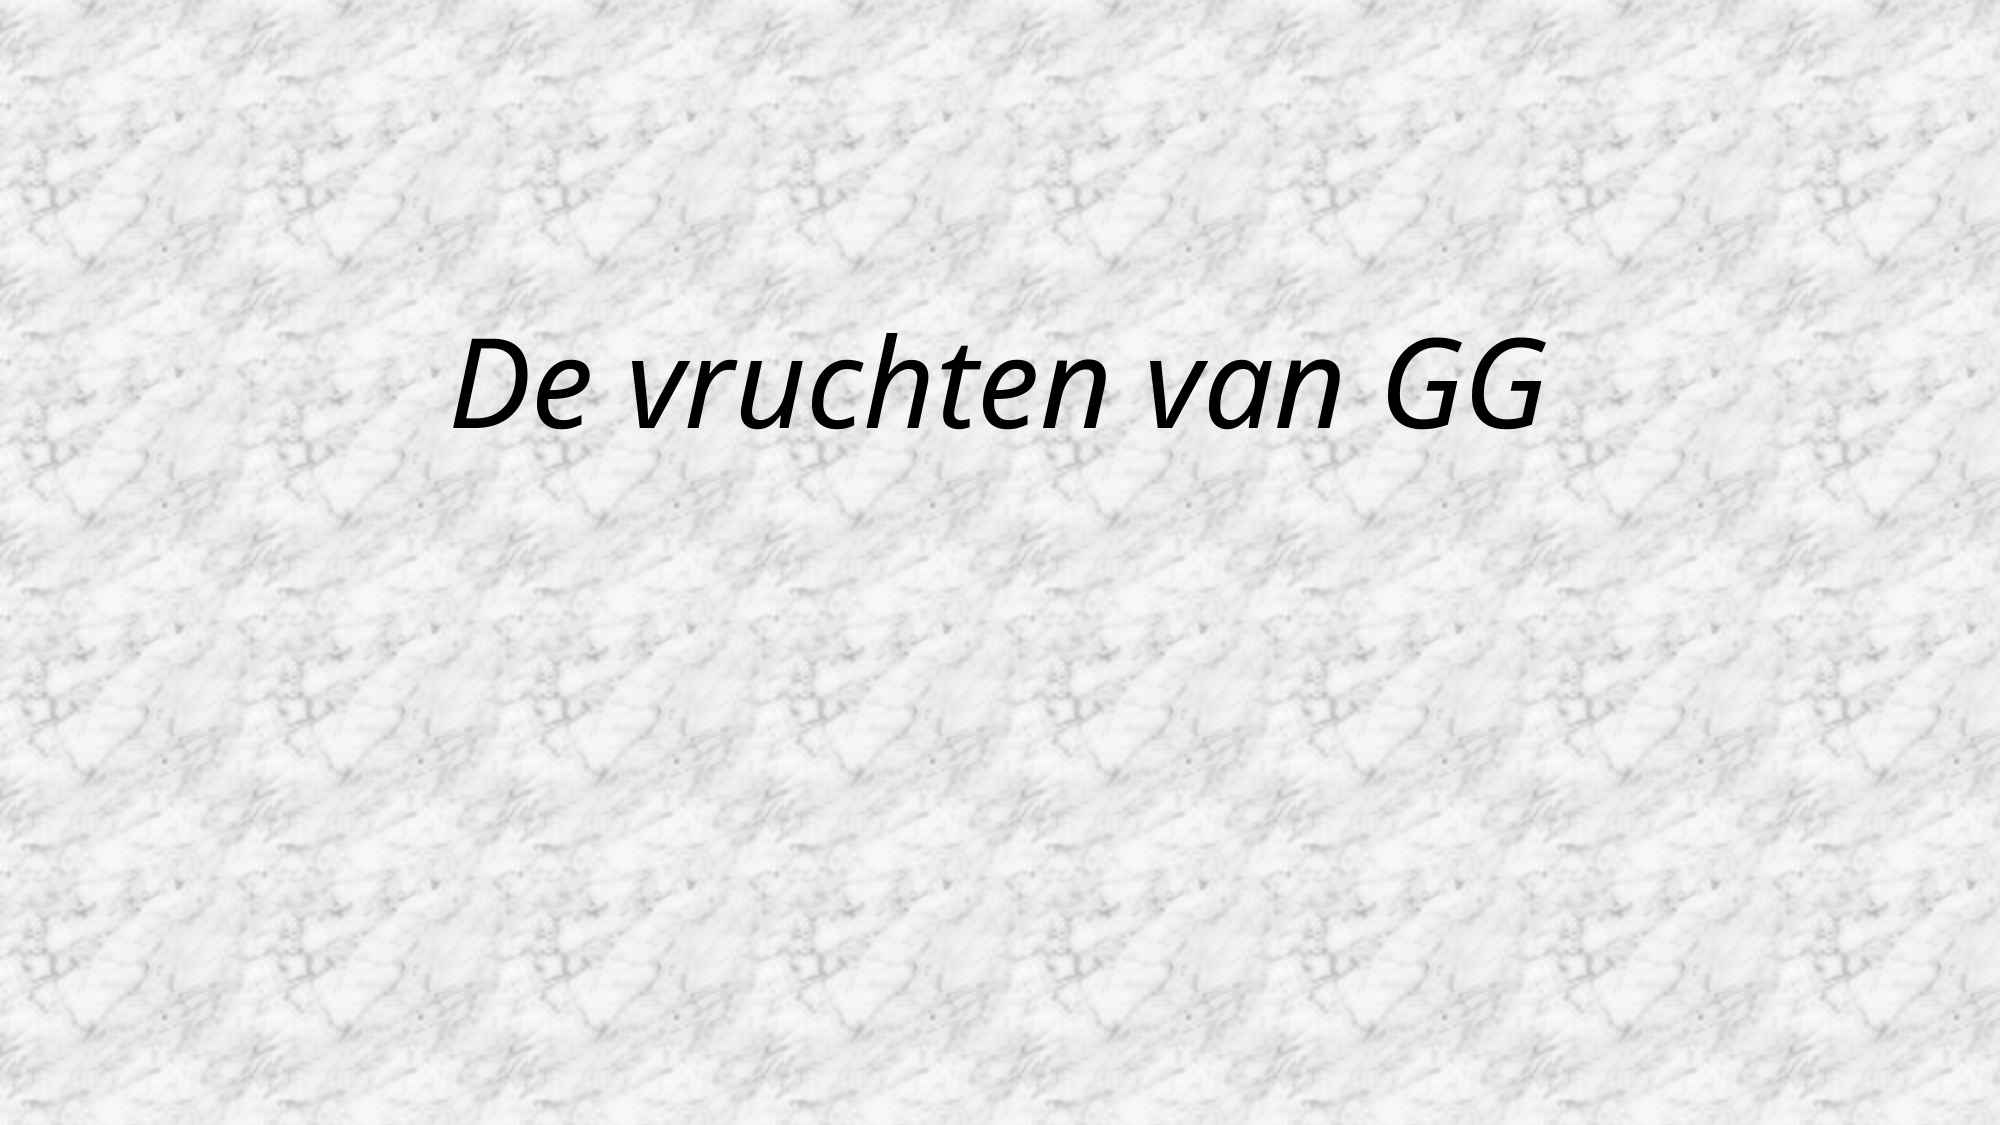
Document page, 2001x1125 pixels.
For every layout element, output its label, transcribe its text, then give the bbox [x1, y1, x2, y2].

title De vruchten van GG [136, 280, 1862, 749]
